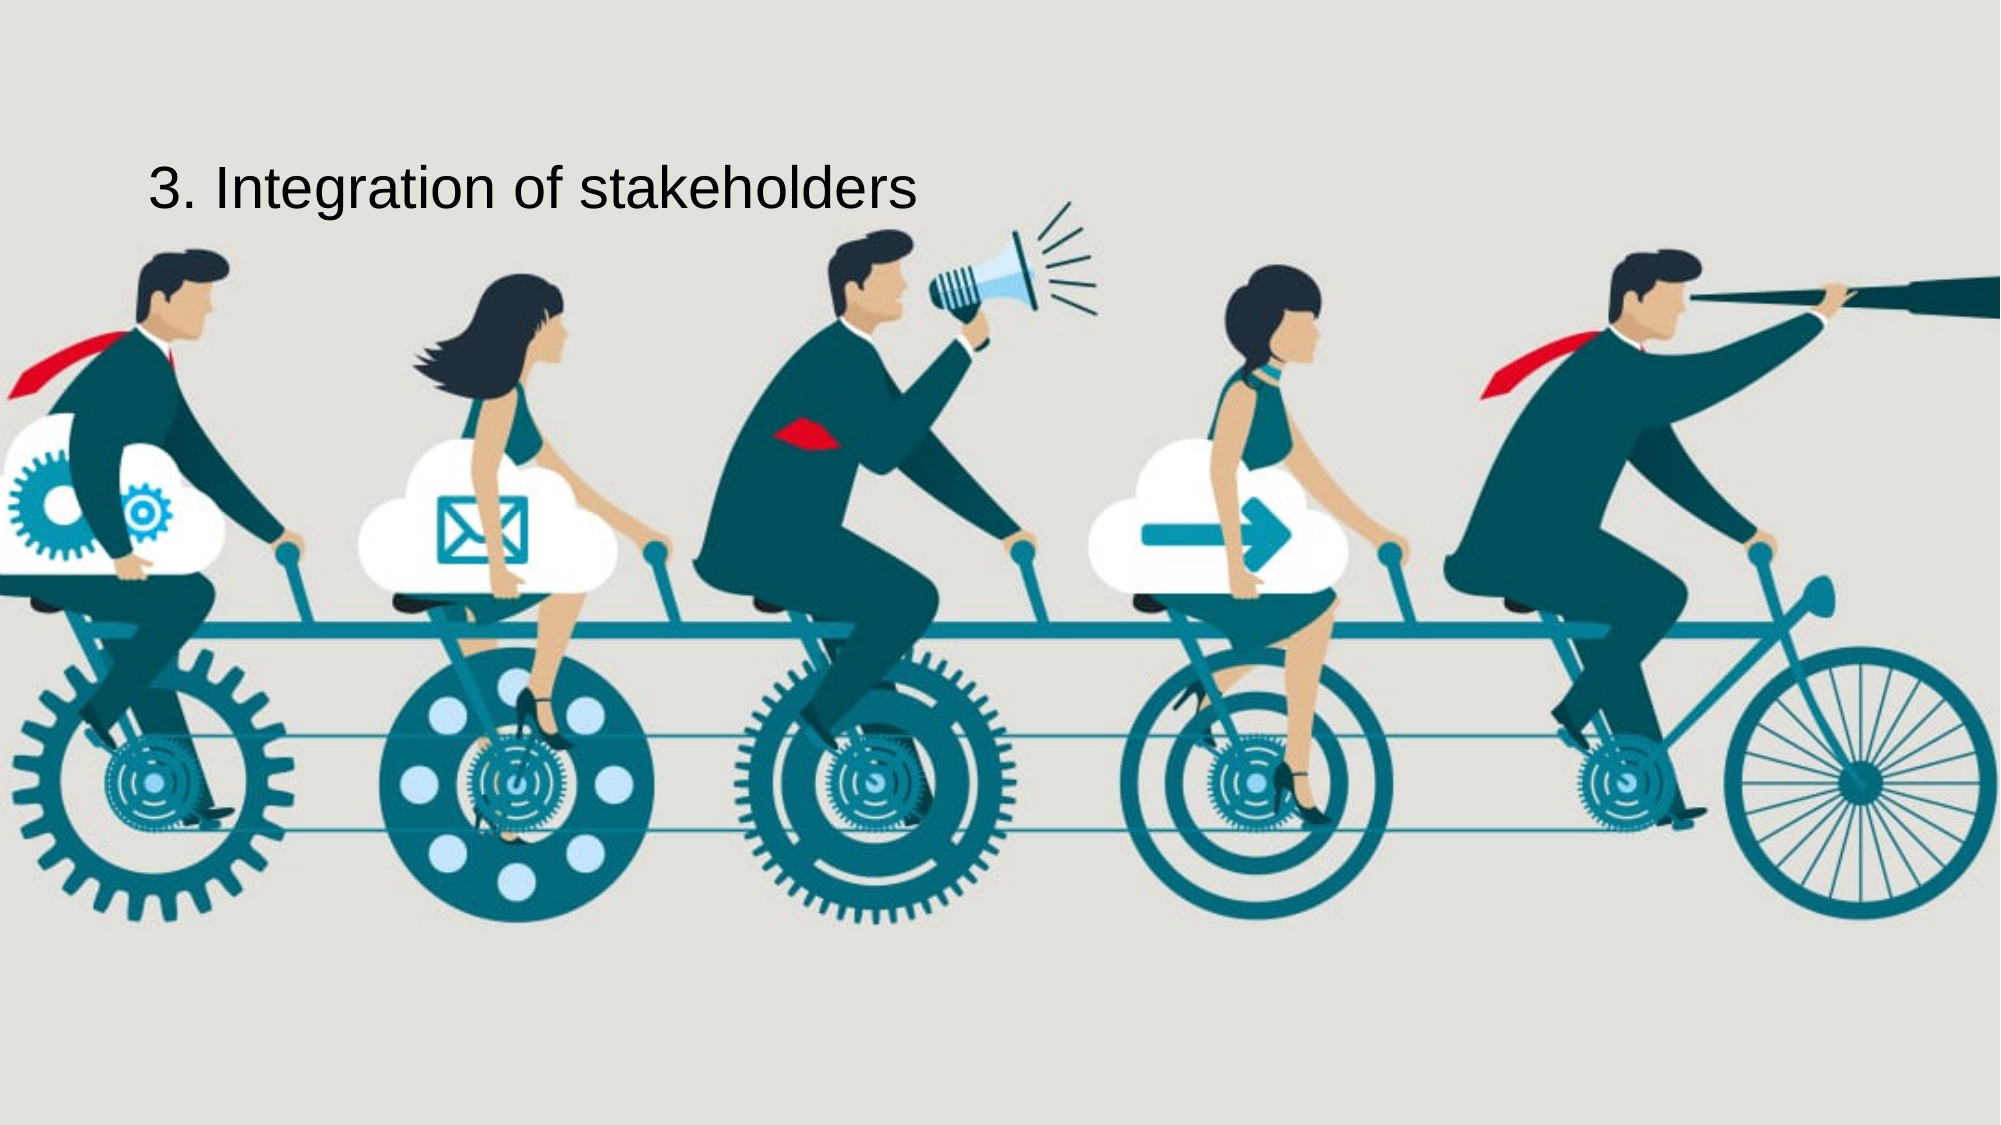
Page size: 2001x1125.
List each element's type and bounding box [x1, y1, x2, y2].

list [0, 0, 2000, 1125]
